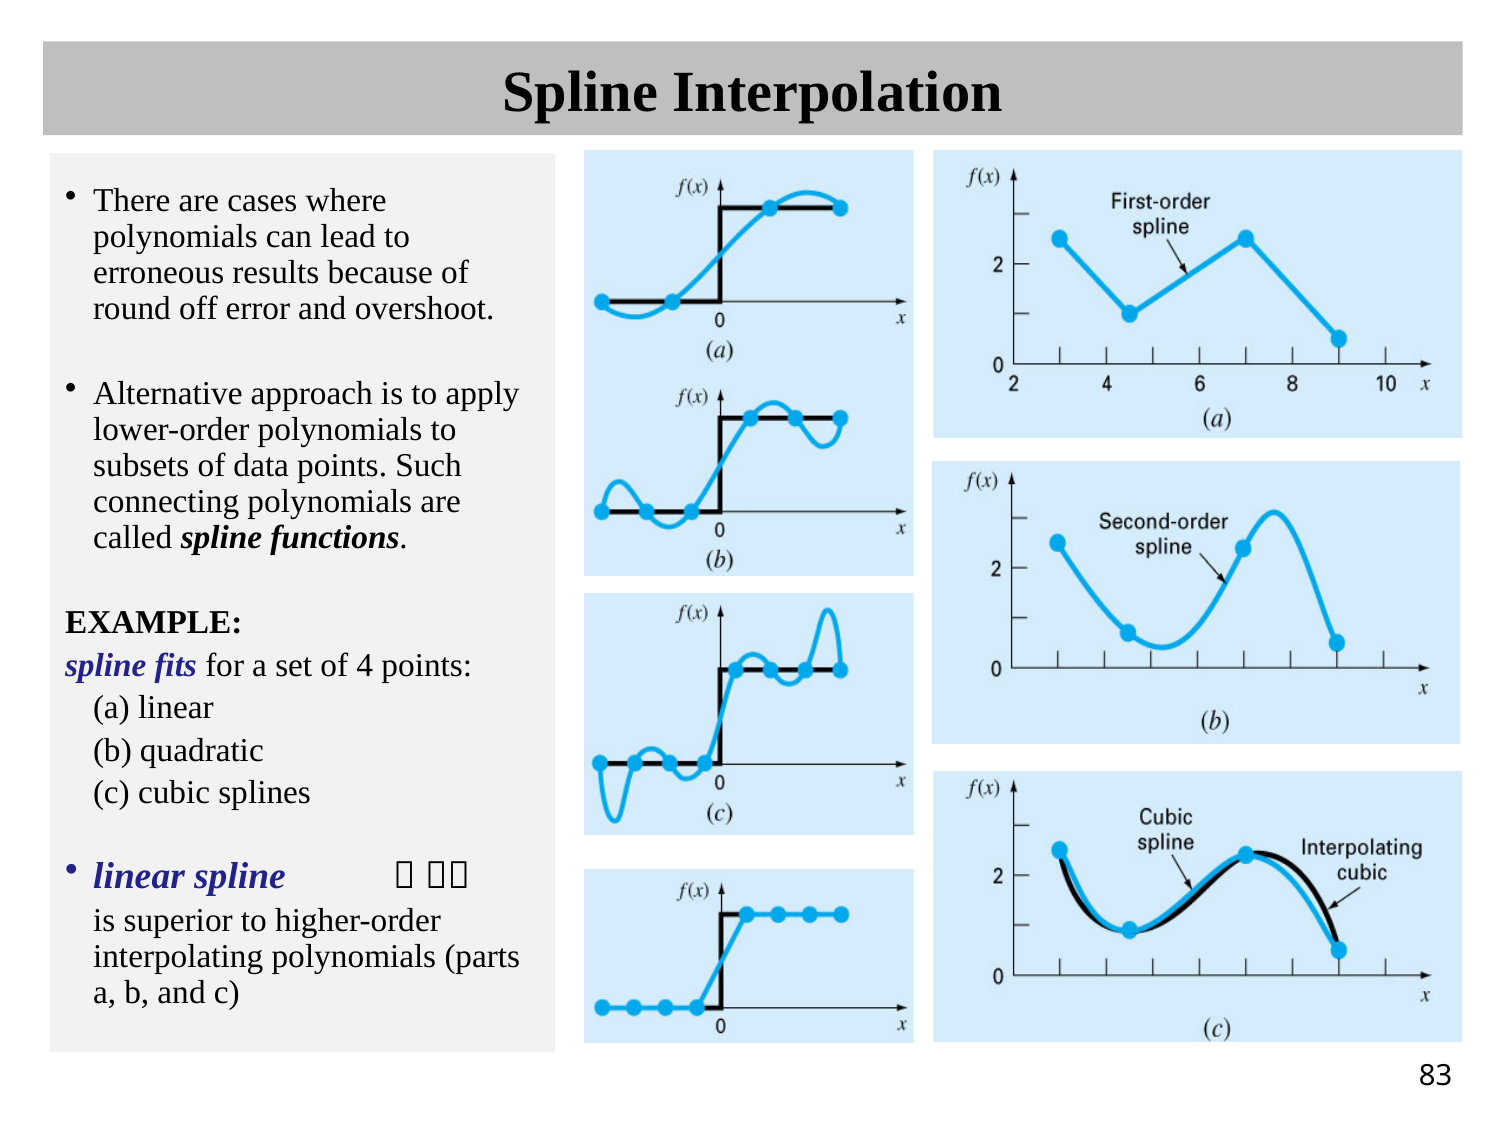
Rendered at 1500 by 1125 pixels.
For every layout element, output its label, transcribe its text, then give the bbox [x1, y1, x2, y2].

slide_number 83 [1392, 1048, 1468, 1100]
picture [931, 461, 1461, 744]
picture [583, 869, 914, 1044]
picture [583, 593, 914, 835]
picture [933, 771, 1463, 1042]
picture [583, 149, 914, 576]
title Spline Interpolation [43, 41, 1463, 136]
picture [933, 150, 1463, 439]
list There are cases where polynomials can lead to erroneous results because of round off error and overshoot. Alternative approach is to apply lower-order polynomials to subsets of data points. Such connecting polynomials are called spline functions. EXAMPLE: spline fits for a set of 4 points: (a) linear (b) quadratic (c) cubic splines linear spline   is superior to higher-order interpolating polynomials (parts a, b, and c) [50, 153, 556, 1053]
